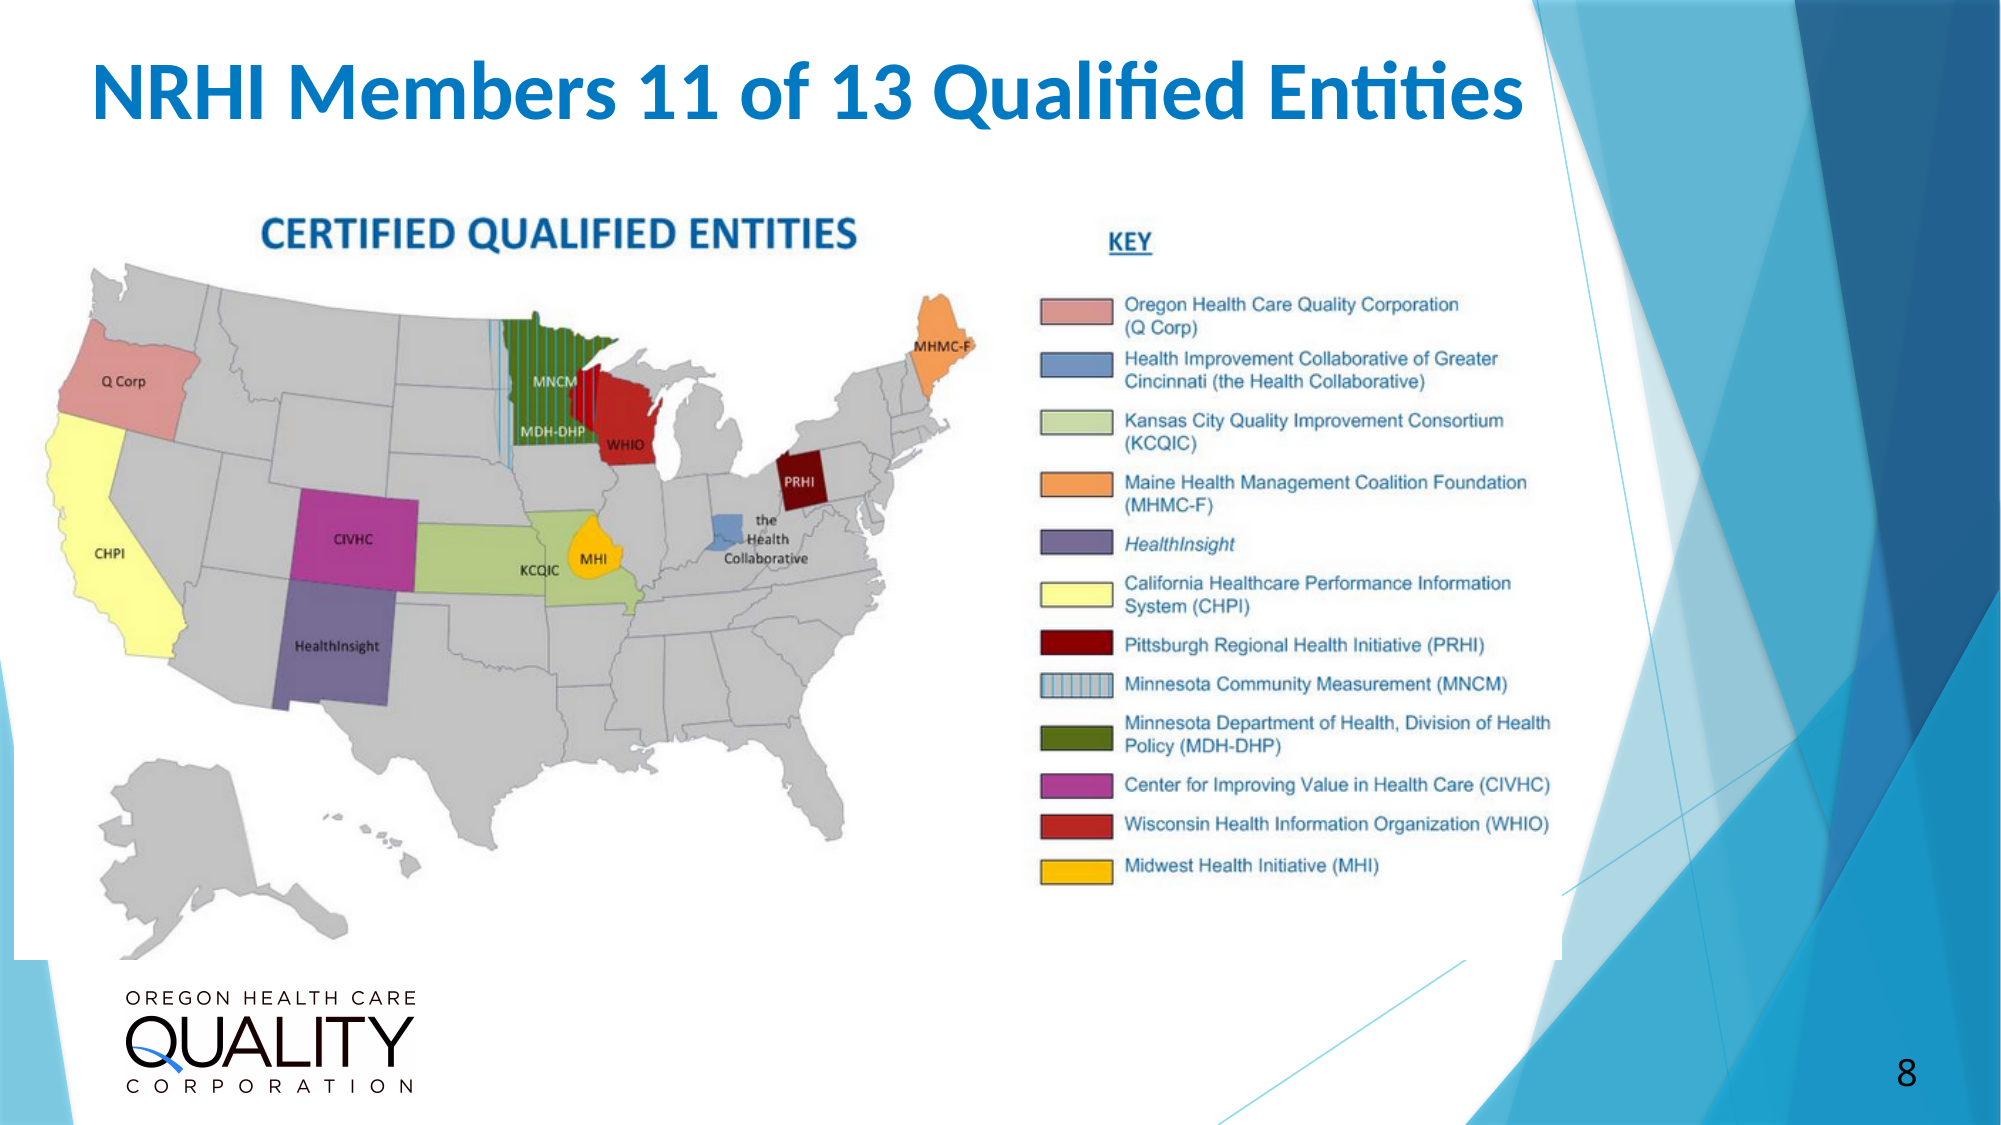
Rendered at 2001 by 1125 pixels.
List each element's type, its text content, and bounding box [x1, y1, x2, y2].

text_box 8 [1881, 1041, 1920, 1101]
picture [13, 187, 1562, 961]
picture [125, 990, 416, 1093]
text_box NRHI Members 11 of 13 Qualified Entities [77, 28, 1568, 217]
